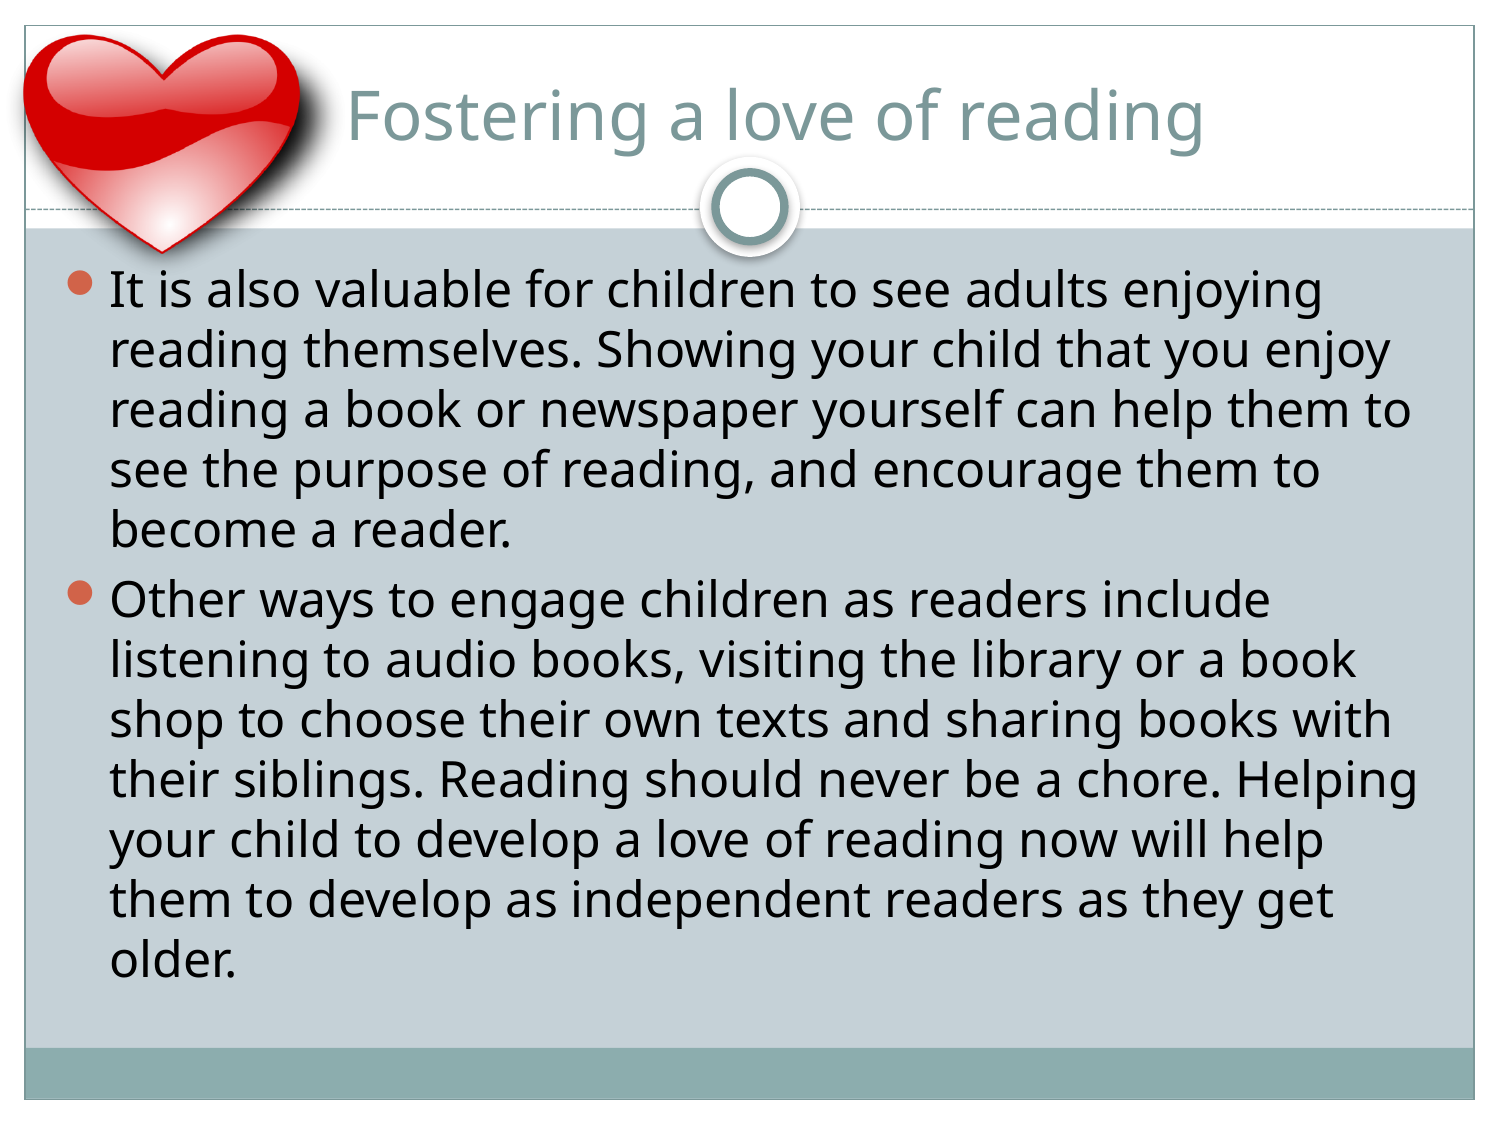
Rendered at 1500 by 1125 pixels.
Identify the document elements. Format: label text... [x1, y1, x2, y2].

picture [0, 23, 352, 284]
title Fostering a love of reading [357, 37, 1450, 162]
list It is also valuable for children to see adults enjoying reading themselves. Showing your child that you enjoy reading a book or newspaper yourself can help them to see the purpose of reading, and encourage them to become a reader. Other ways to engage children as readers include listening to audio books, visiting the library or a book shop to choose their own texts and sharing books with their siblings. Reading should never be a chore. Helping your child to develop a love of reading now will help them to develop as independent readers as they get older. [49, 250, 1445, 1001]
